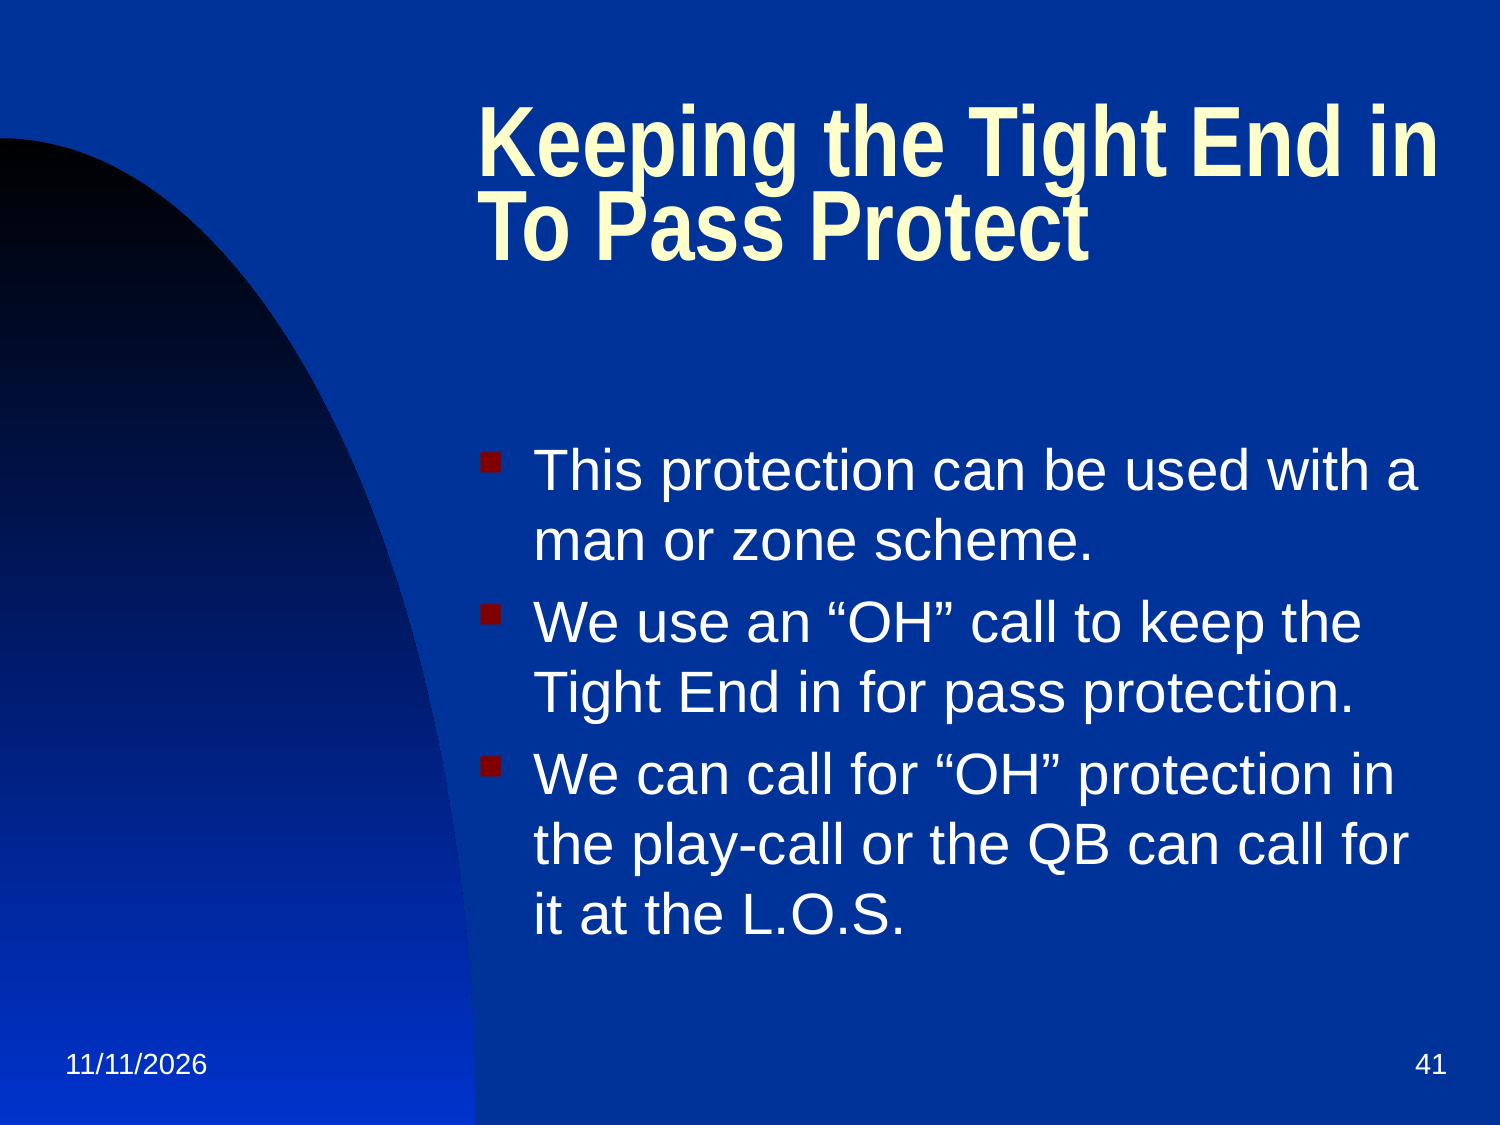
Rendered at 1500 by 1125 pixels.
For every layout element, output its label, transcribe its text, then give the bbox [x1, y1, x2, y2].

list This protection can be used with a man or zone scheme. We use an “OH” call to keep the Tight End in for pass protection. We can call for “OH” protection in the play-call or the QB can call for it at the L.O.S. [462, 425, 1463, 1000]
title Keeping the Tight End in To Pass Protect [462, 99, 1463, 288]
slide_number 41 [1149, 1025, 1463, 1100]
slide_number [50, 1025, 363, 1100]
